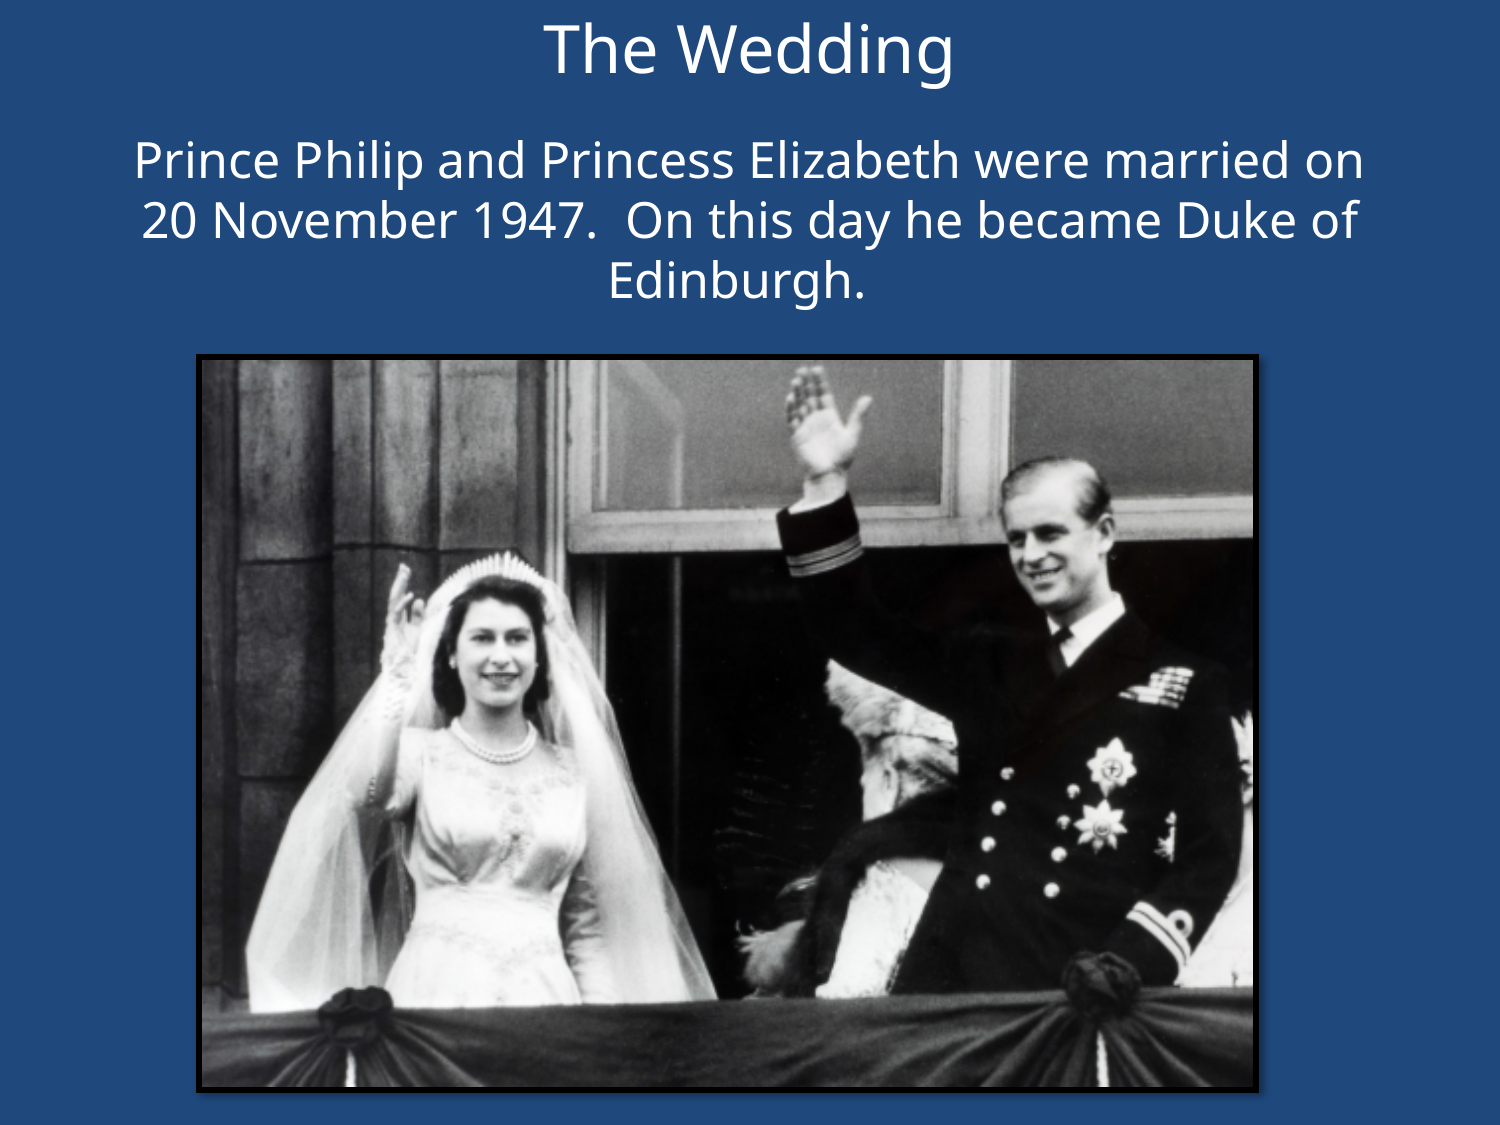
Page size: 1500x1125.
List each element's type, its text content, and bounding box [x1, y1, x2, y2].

text_box The Wedding [0, 0, 1500, 95]
picture [201, 360, 1254, 1087]
text_box Prince Philip and Princess Elizabeth were married on 20 November 1947. On this day he became Duke of Edinburgh. [104, 120, 1396, 316]
